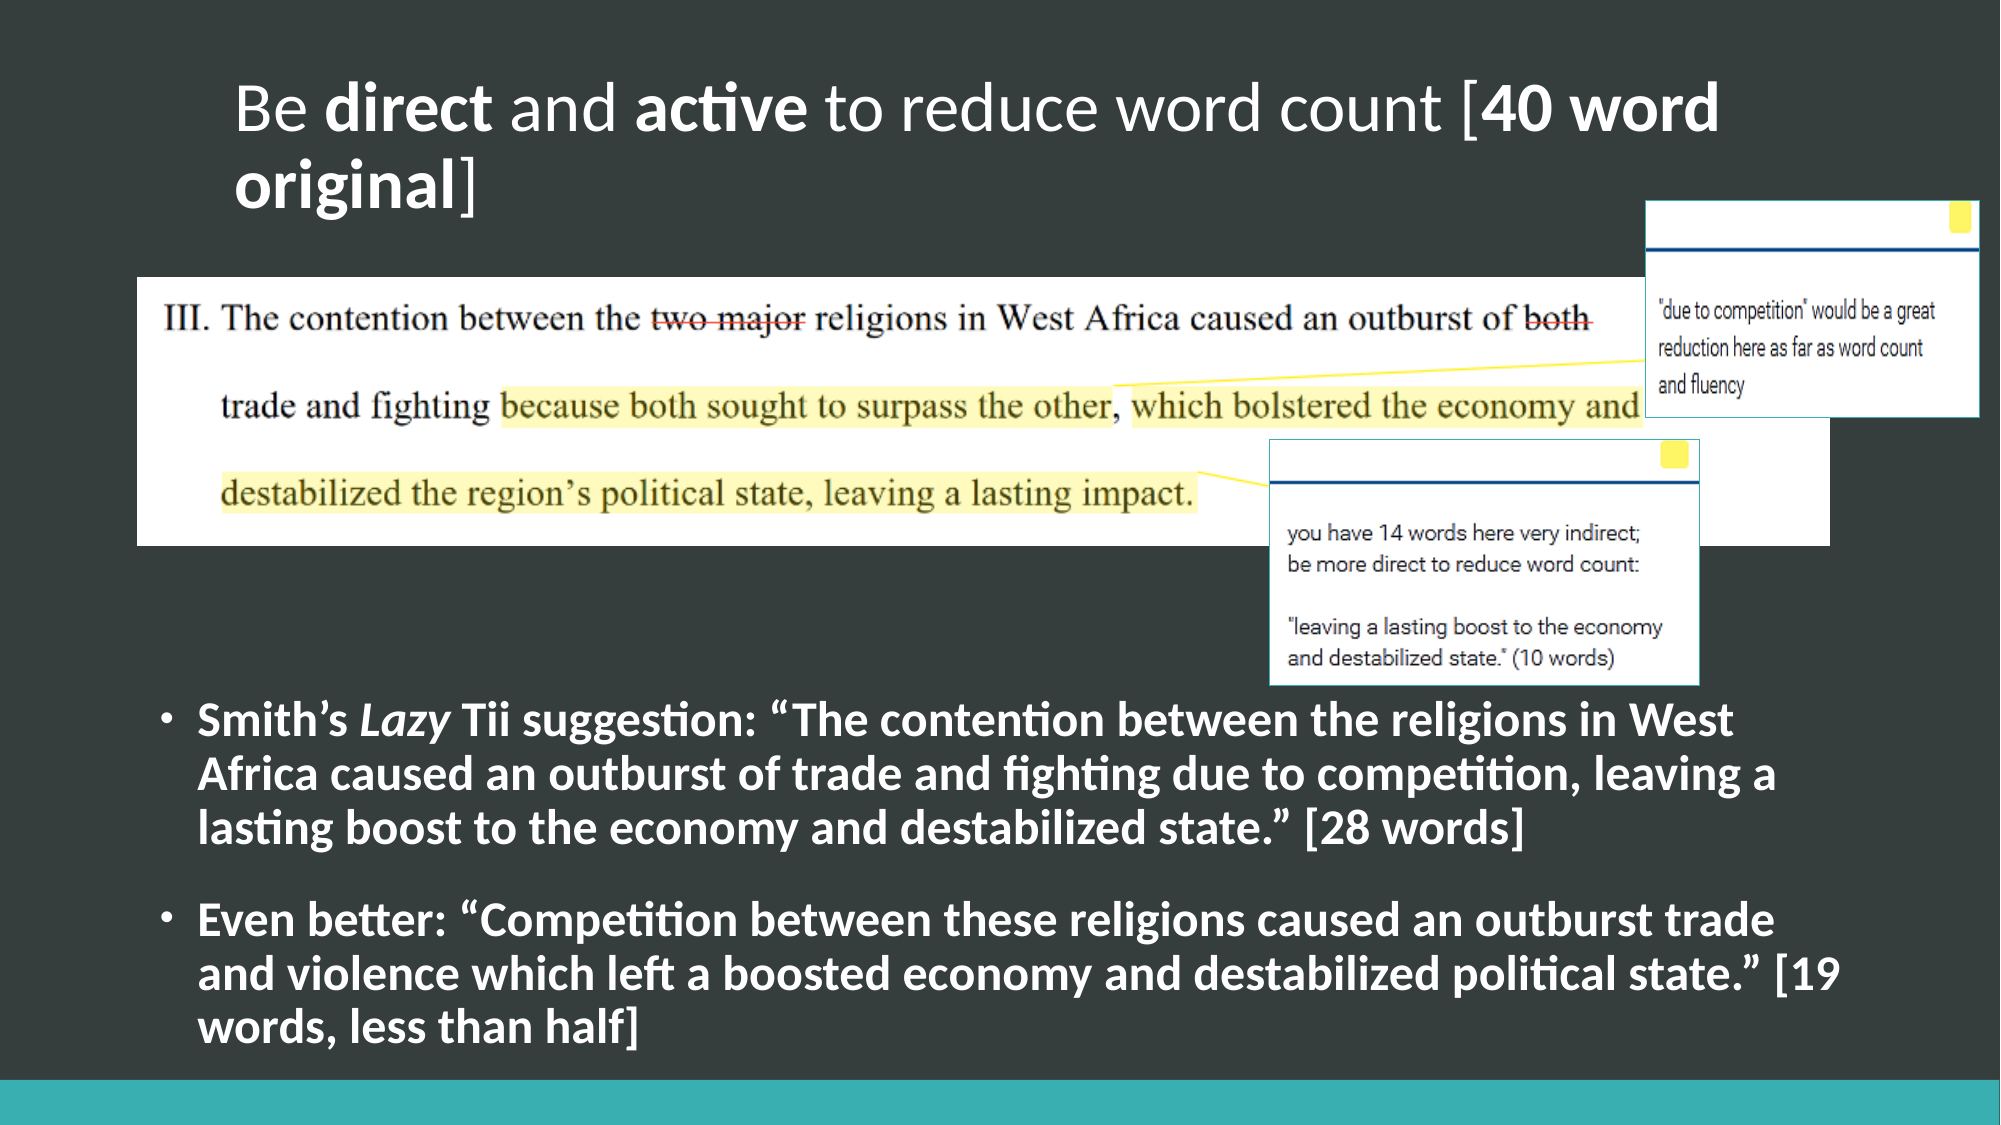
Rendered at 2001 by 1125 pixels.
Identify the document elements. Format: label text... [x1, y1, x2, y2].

title Be direct and active to reduce word count [40 word original] [219, 28, 1780, 232]
list Smith’s Lazy Tii suggestion: “The contention between the religions in West Africa caused an outburst of trade and fighting due to competition, leaving a lasting boost to the economy and destabilized state.” [28 words] Even better: “Competition between these religions caused an outburst trade and violence which left a boosted economy and destabilized political state.” [19 words, less than half] [137, 685, 1863, 1098]
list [137, 277, 1830, 546]
picture [1645, 200, 1980, 418]
picture [1269, 438, 1700, 686]
